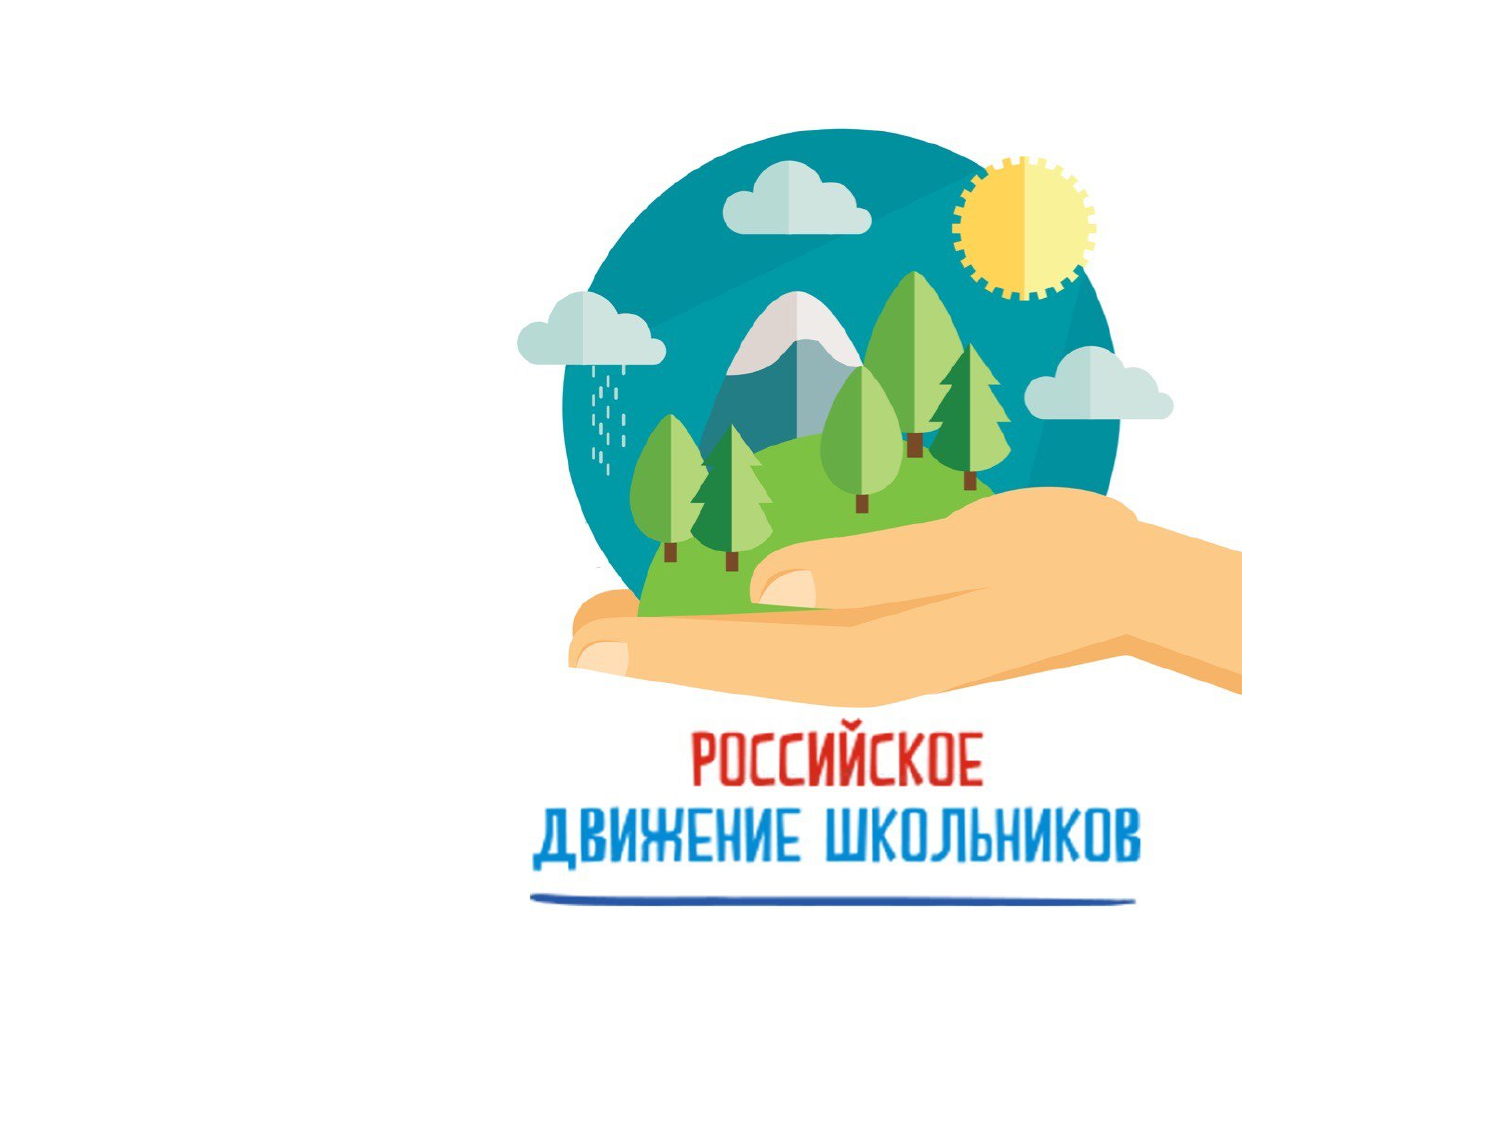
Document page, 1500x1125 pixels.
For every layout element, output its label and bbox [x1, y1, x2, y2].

picture [410, 77, 1242, 970]
